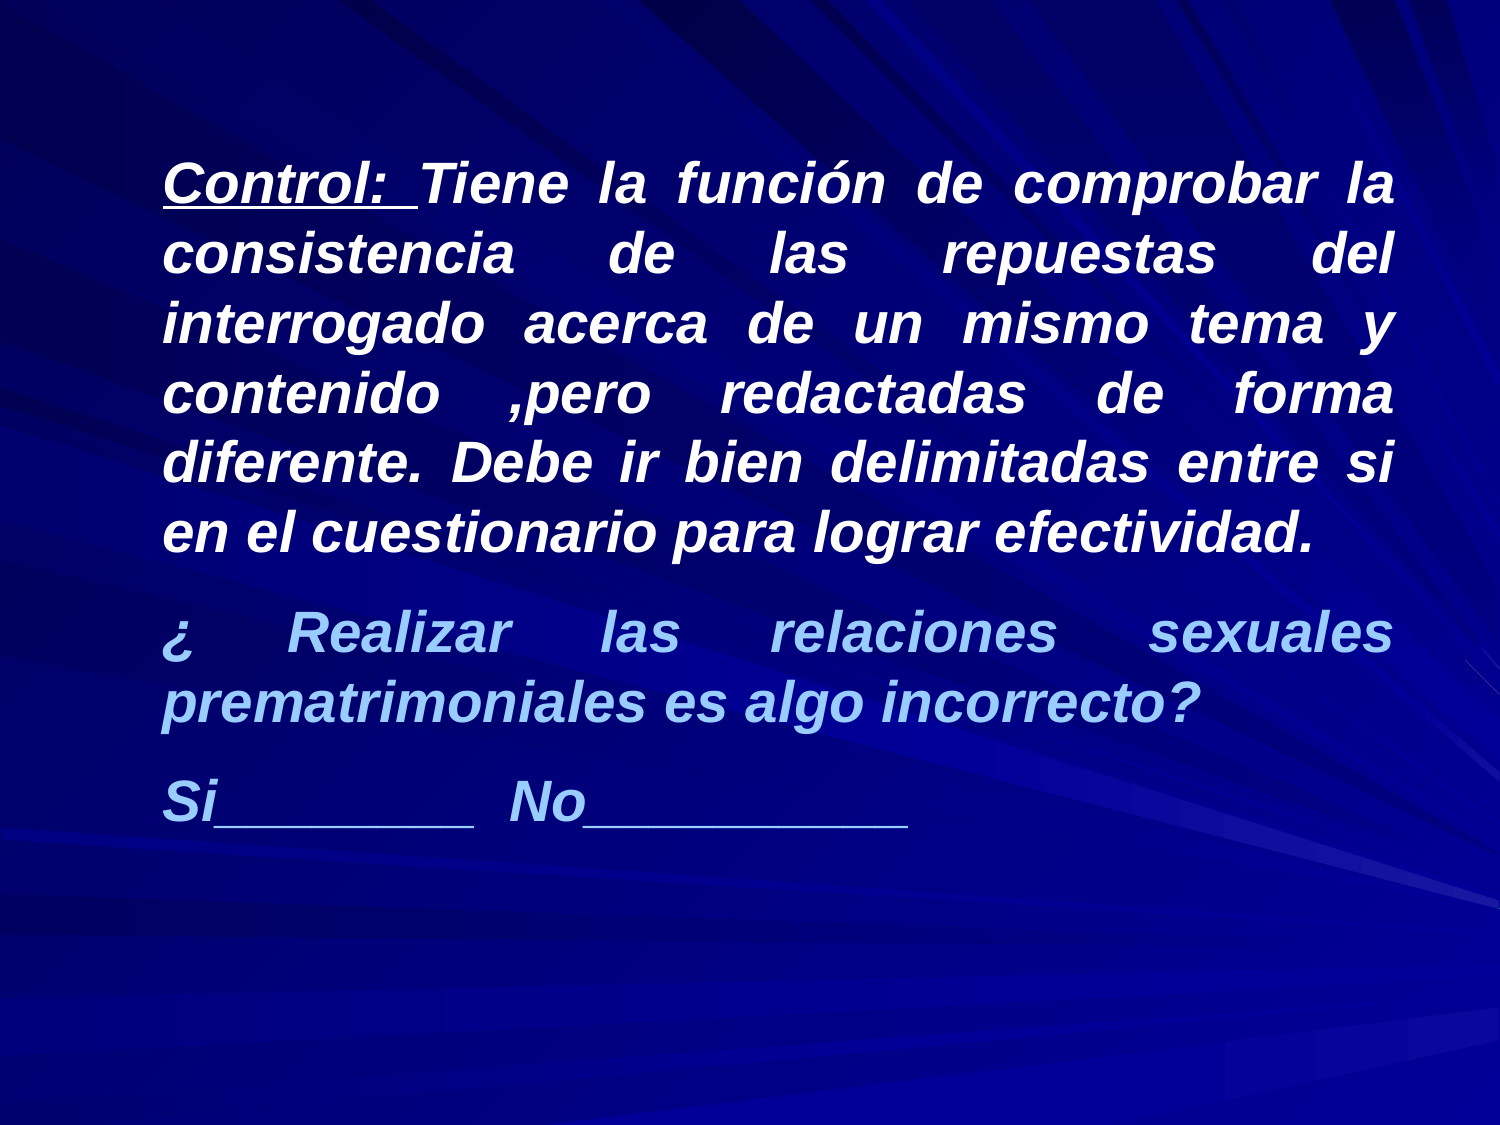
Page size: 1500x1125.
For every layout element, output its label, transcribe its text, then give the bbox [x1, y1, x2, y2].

text_box Control: Tiene la función de comprobar la consistencia de las repuestas del interrogado acerca de un mismo tema y contenido ,pero redactadas de forma diferente. Debe ir bien delimitadas entre si en el cuestionario para lograr efectividad. ¿ Realizar las relaciones sexuales prematrimoniales es algo incorrecto? Si________ No__________ [147, 137, 1412, 841]
